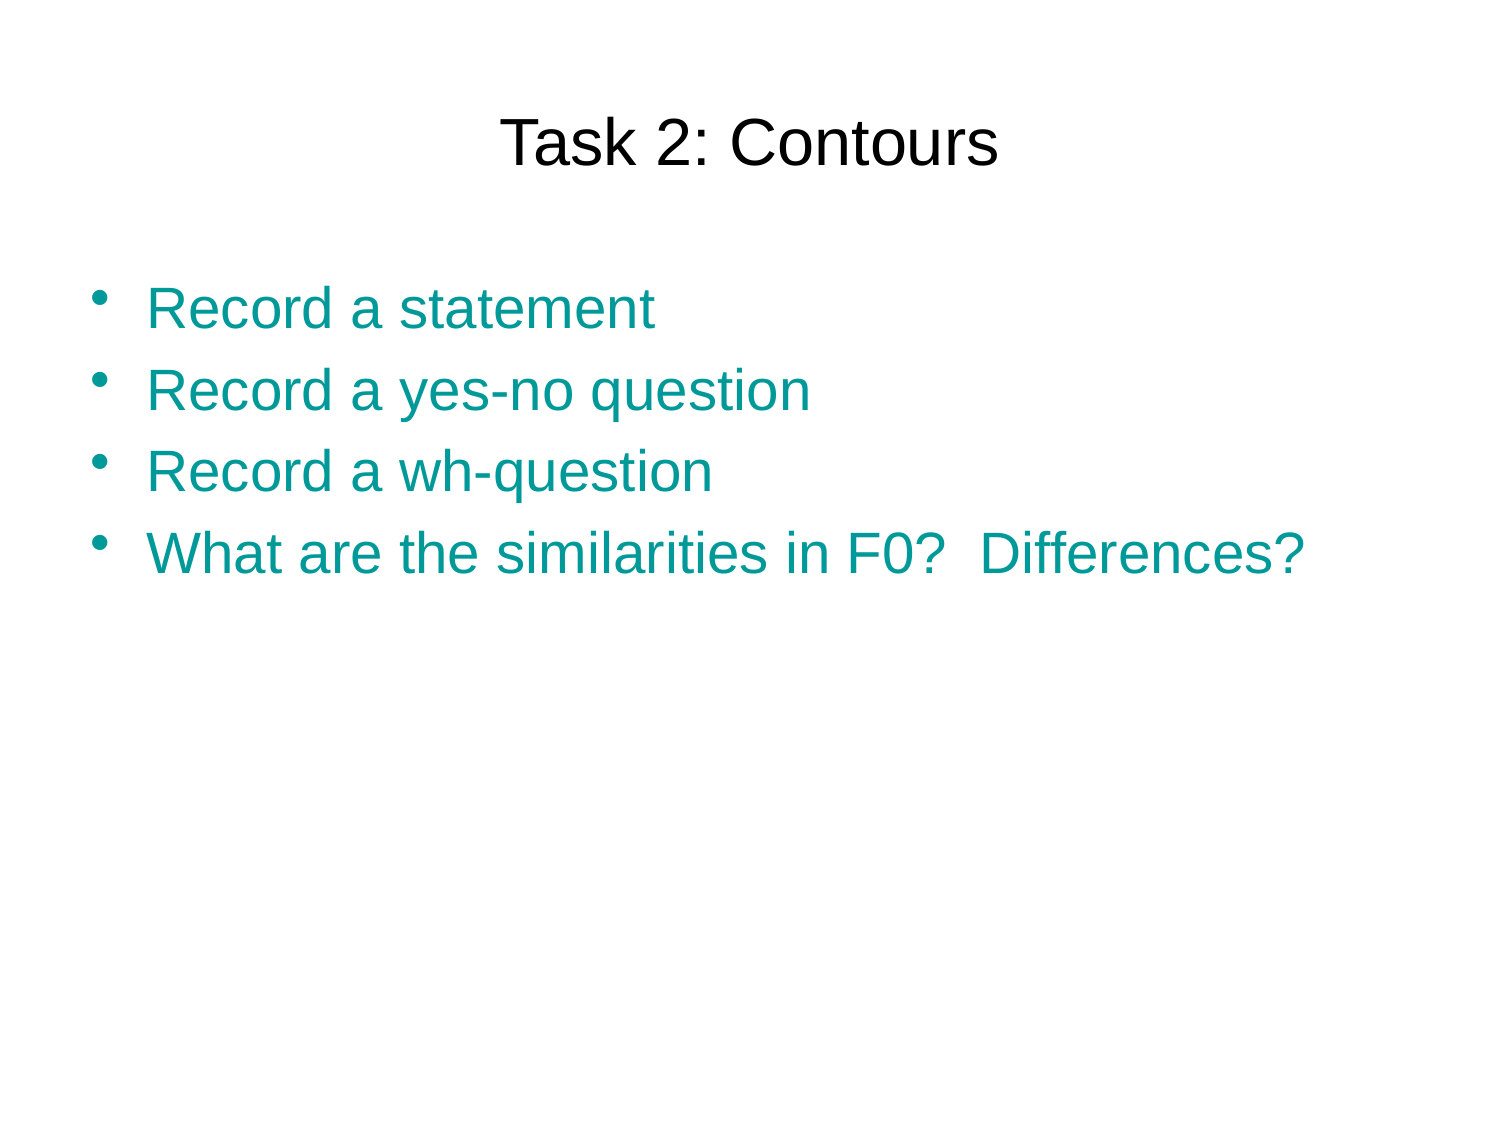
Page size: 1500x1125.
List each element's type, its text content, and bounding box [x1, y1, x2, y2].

title Task 2: Contours [75, 45, 1425, 233]
list Record a statement Record a yes-no question Record a wh-question What are the similarities in F0? Differences? [75, 262, 1425, 1005]
